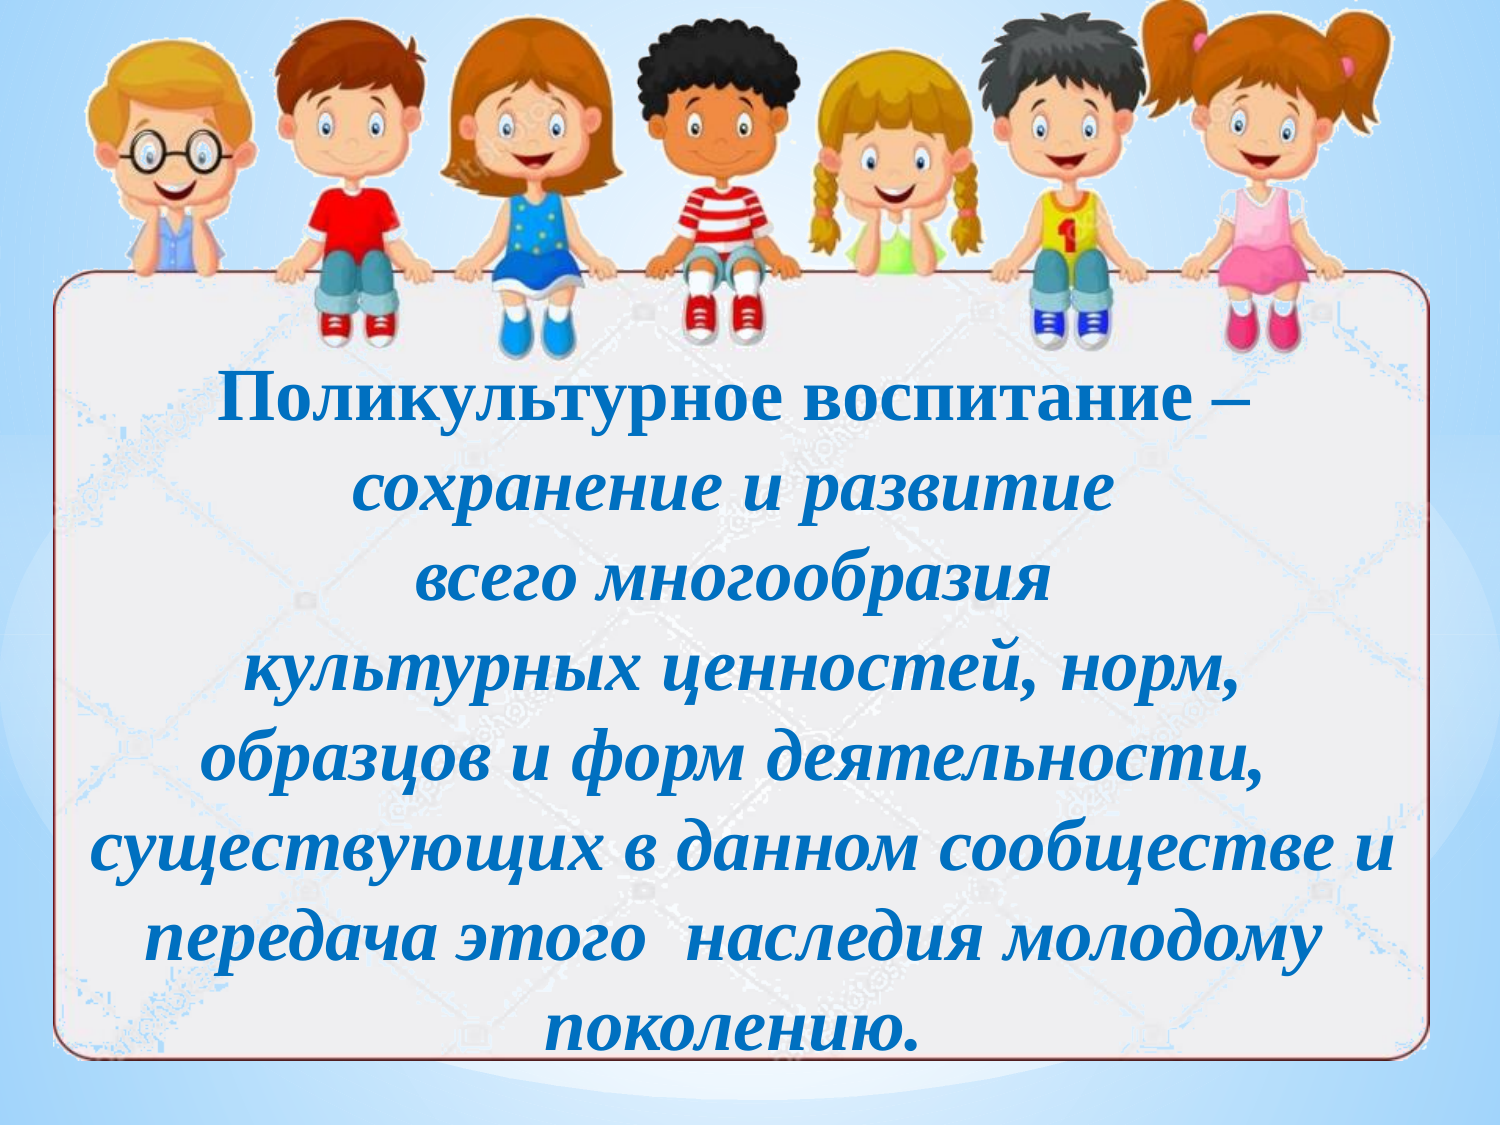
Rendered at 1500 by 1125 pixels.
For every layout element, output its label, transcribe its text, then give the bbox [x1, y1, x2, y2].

picture [52, 0, 1430, 1061]
text_box Поликультурное воспитание – сохранение и развитие всего многообразия культурных ценностей, норм, образцов и форм деятельности, существующих в данном сообществе и передача этого наследия молодому поколению. [74, 1069, 1413, 1073]
